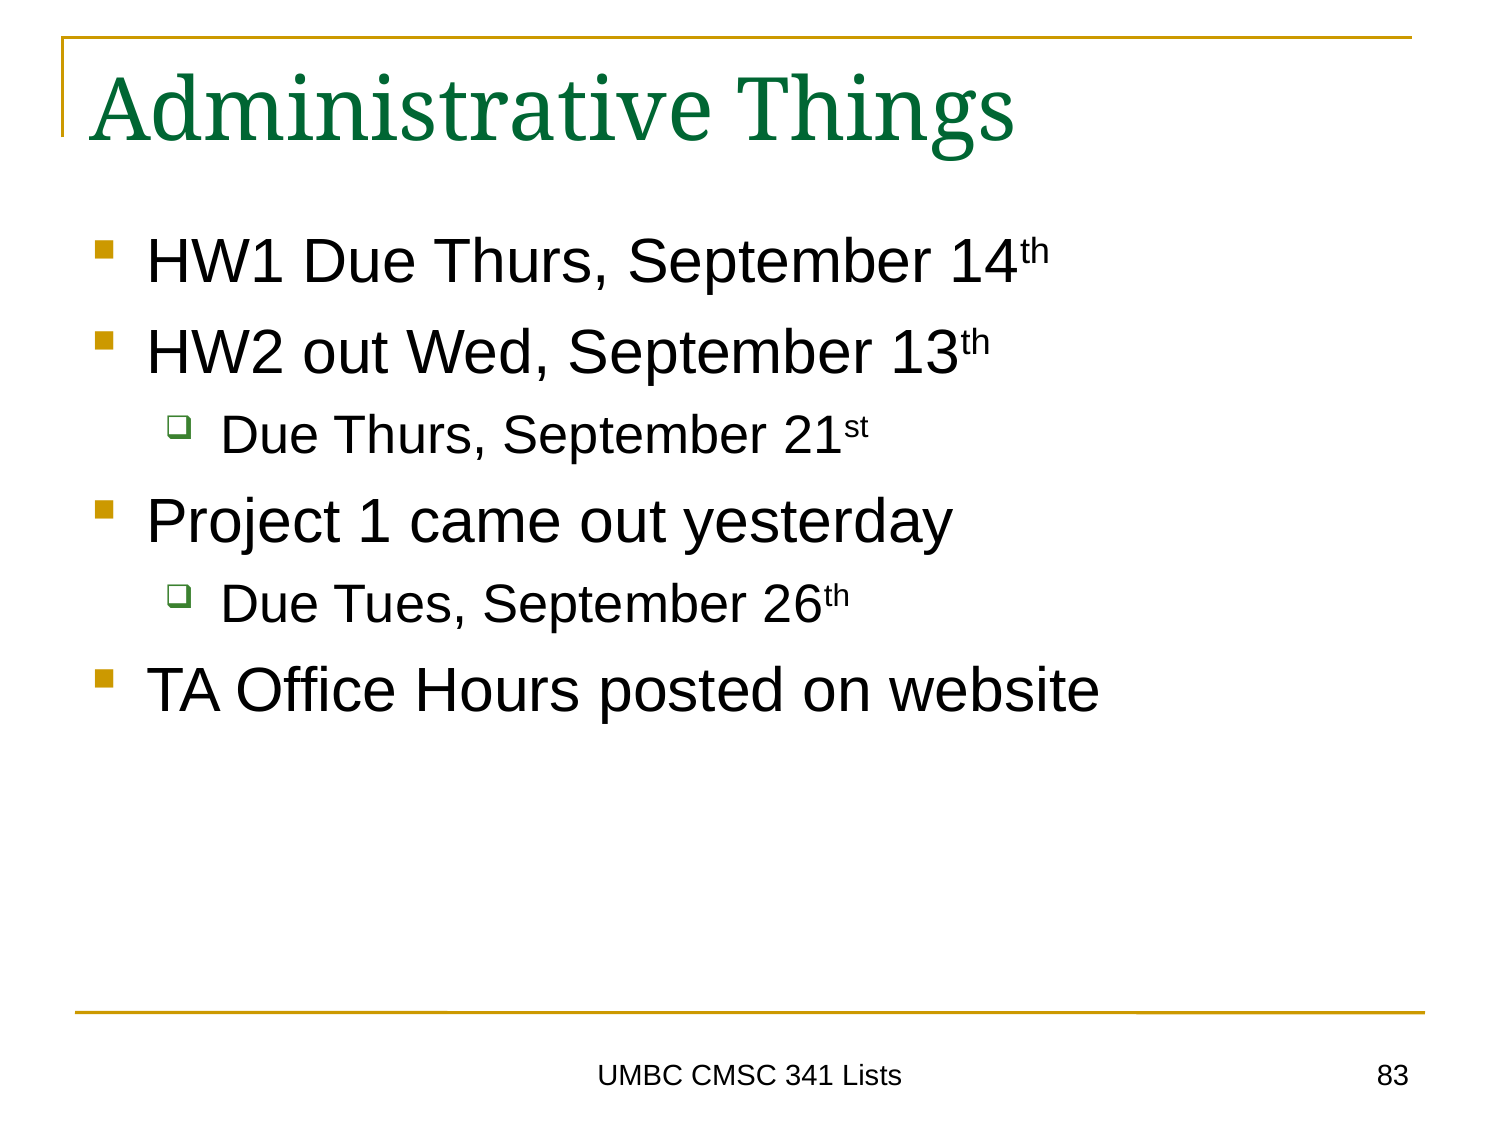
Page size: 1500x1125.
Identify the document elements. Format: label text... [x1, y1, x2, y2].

title Administrative Things [75, 45, 1425, 212]
list HW1 Due Thurs, September 14th HW2 out Wed, September 13th Due Thurs, September 21st Project 1 came out yesterday Due Tues, September 26th TA Office Hours posted on website [75, 212, 1425, 1005]
footer UMBC CMSC 341 Lists [262, 1024, 1238, 1100]
slide_number 83 [1074, 1023, 1425, 1099]
